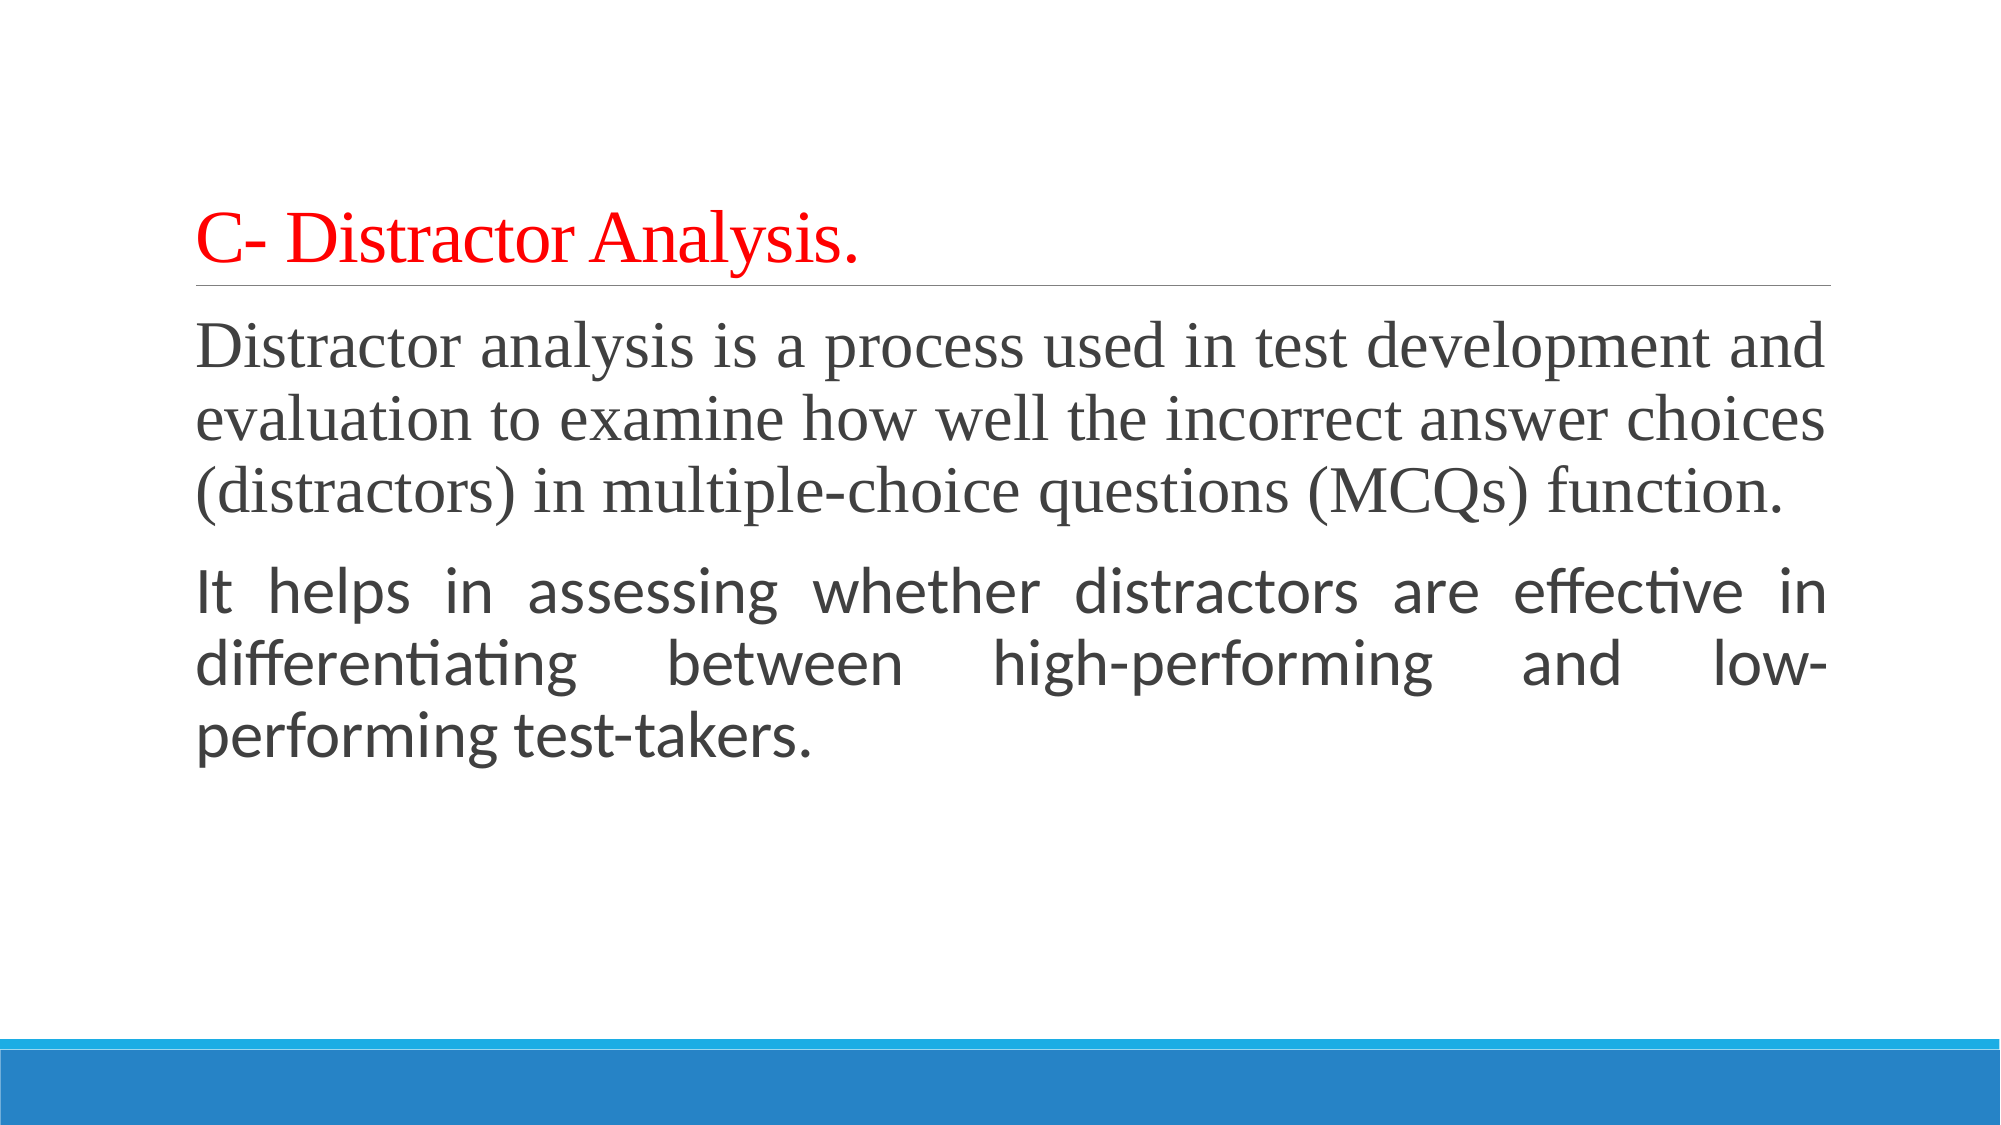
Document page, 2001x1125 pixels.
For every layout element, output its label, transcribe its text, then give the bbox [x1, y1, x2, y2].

title C- Distractor Analysis. [180, 47, 1830, 285]
list Distractor analysis is a process used in test development and evaluation to examine how well the incorrect answer choices (distractors) in multiple-choice questions (MCQs) function. It helps in assessing whether distractors are effective in differentiating between high-performing and low-performing test-takers. [180, 302, 1830, 963]
